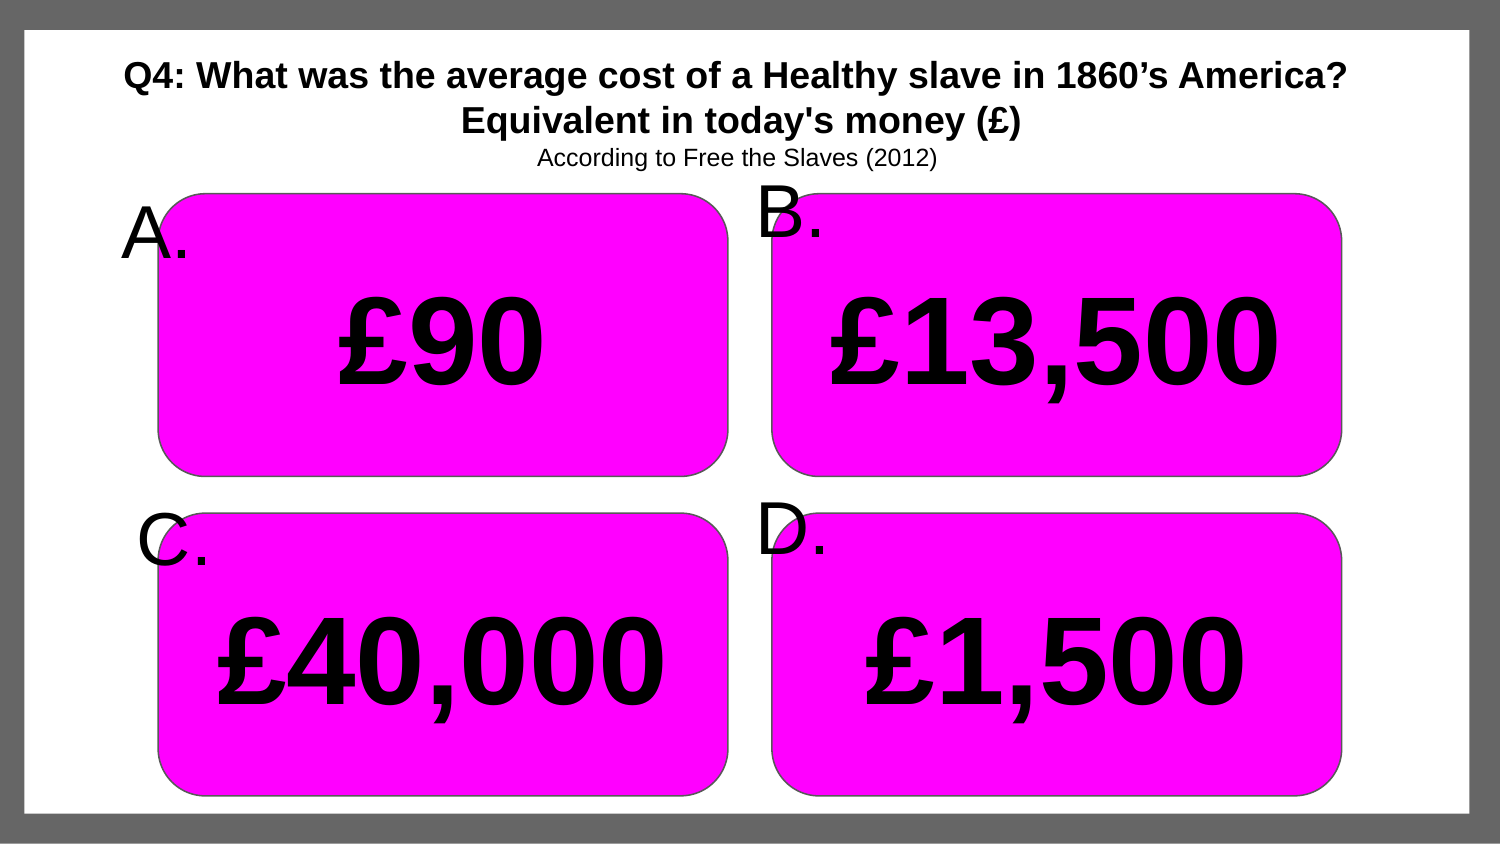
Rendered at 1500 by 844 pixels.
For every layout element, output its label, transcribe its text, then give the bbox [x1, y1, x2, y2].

text_box D. [740, 464, 904, 574]
text_box A. [106, 168, 251, 287]
text_box Q4: What was the average cost of a Healthy slave in 1860’s America? Equivalent in today's money (£) According to Free the Slaves (2012) [34, 36, 1449, 179]
text_box £40,000 [158, 513, 728, 796]
text_box £13,500 [771, 193, 1342, 477]
text_box [0, 0, 1500, 844]
text_box £1,500 [771, 513, 1342, 796]
text_box B. [740, 147, 848, 257]
text_box £90 [158, 193, 728, 477]
text_box C. [121, 475, 266, 585]
text_box [24, 30, 1470, 814]
